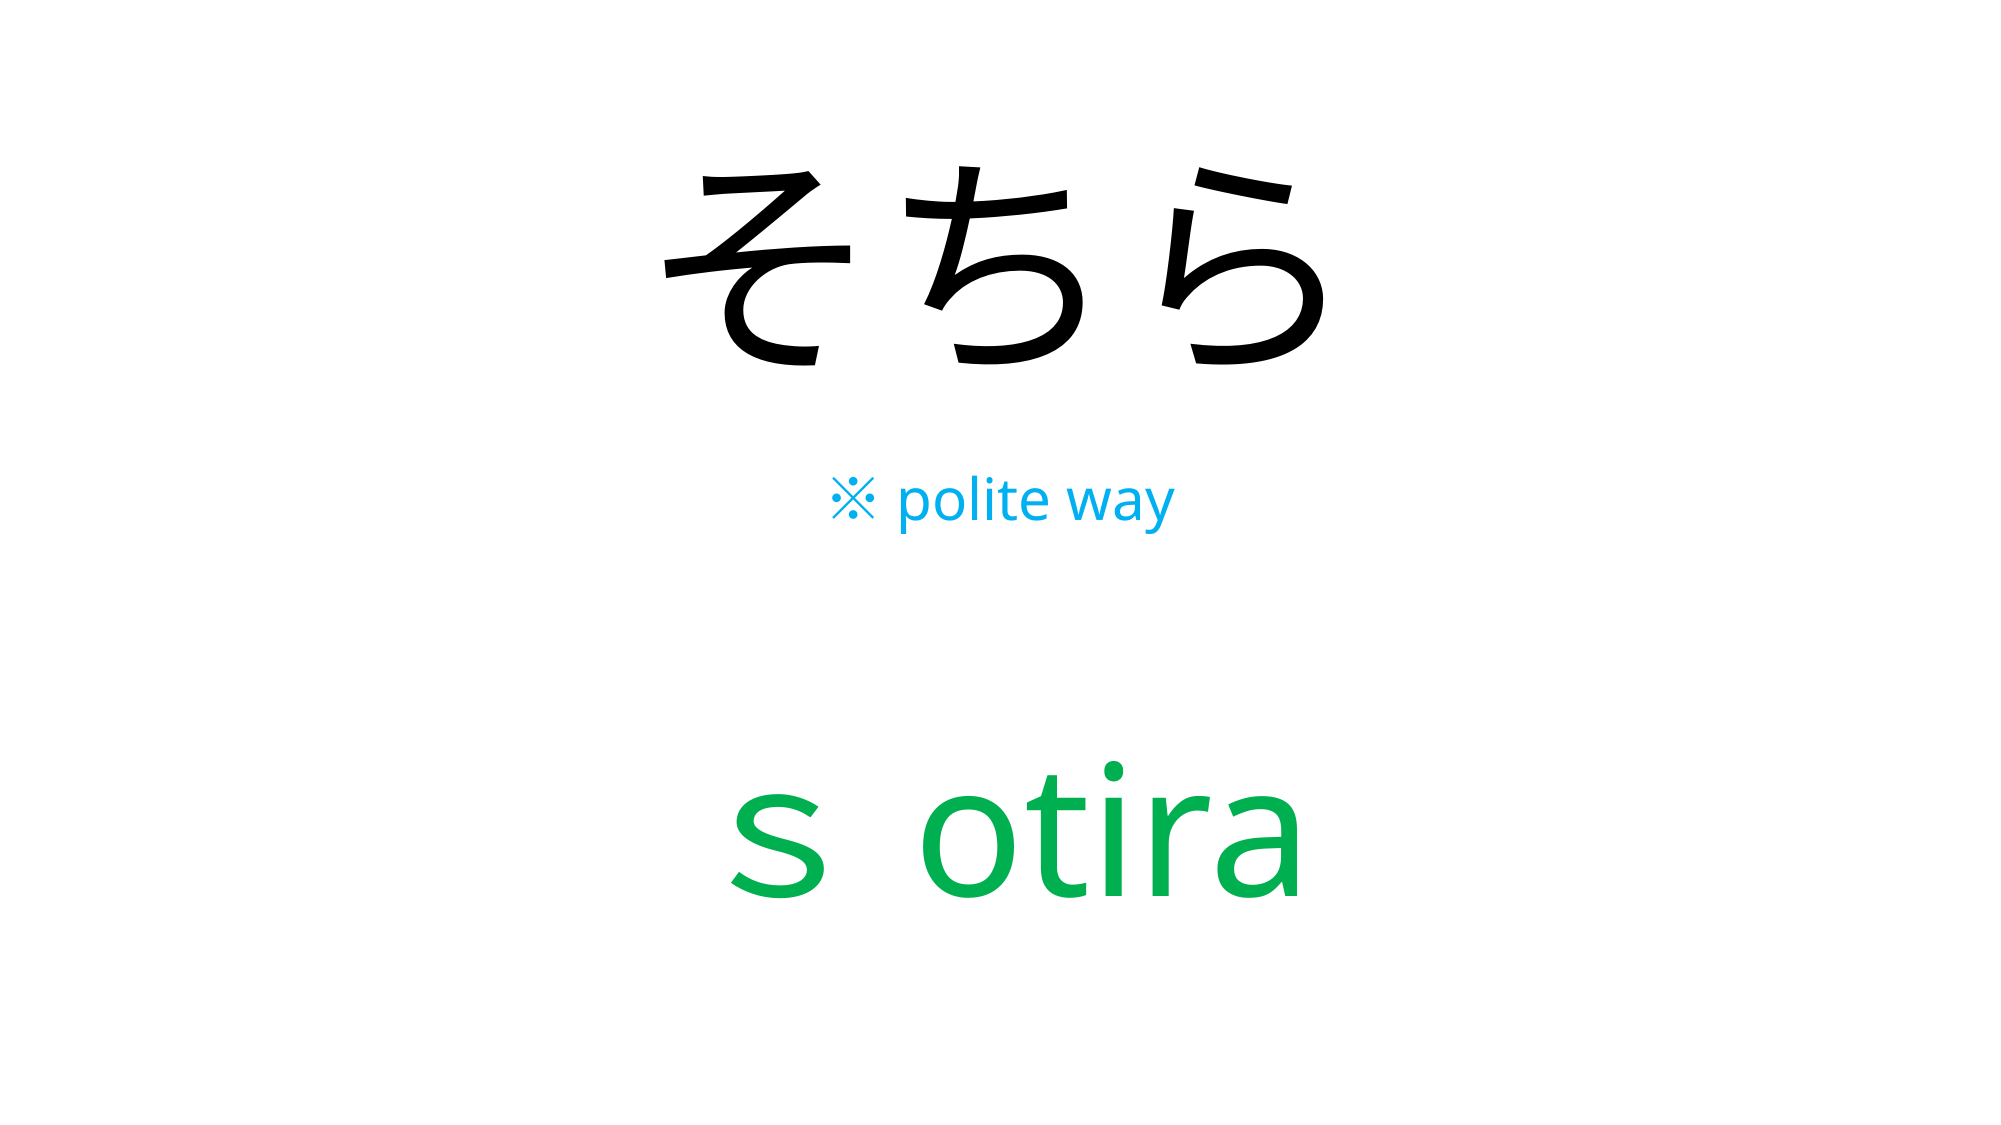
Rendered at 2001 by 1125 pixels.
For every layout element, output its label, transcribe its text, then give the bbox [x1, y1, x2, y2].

title そちら ※ ※polite way [137, 22, 1863, 660]
subtitle ｓotira [137, 687, 1863, 987]
